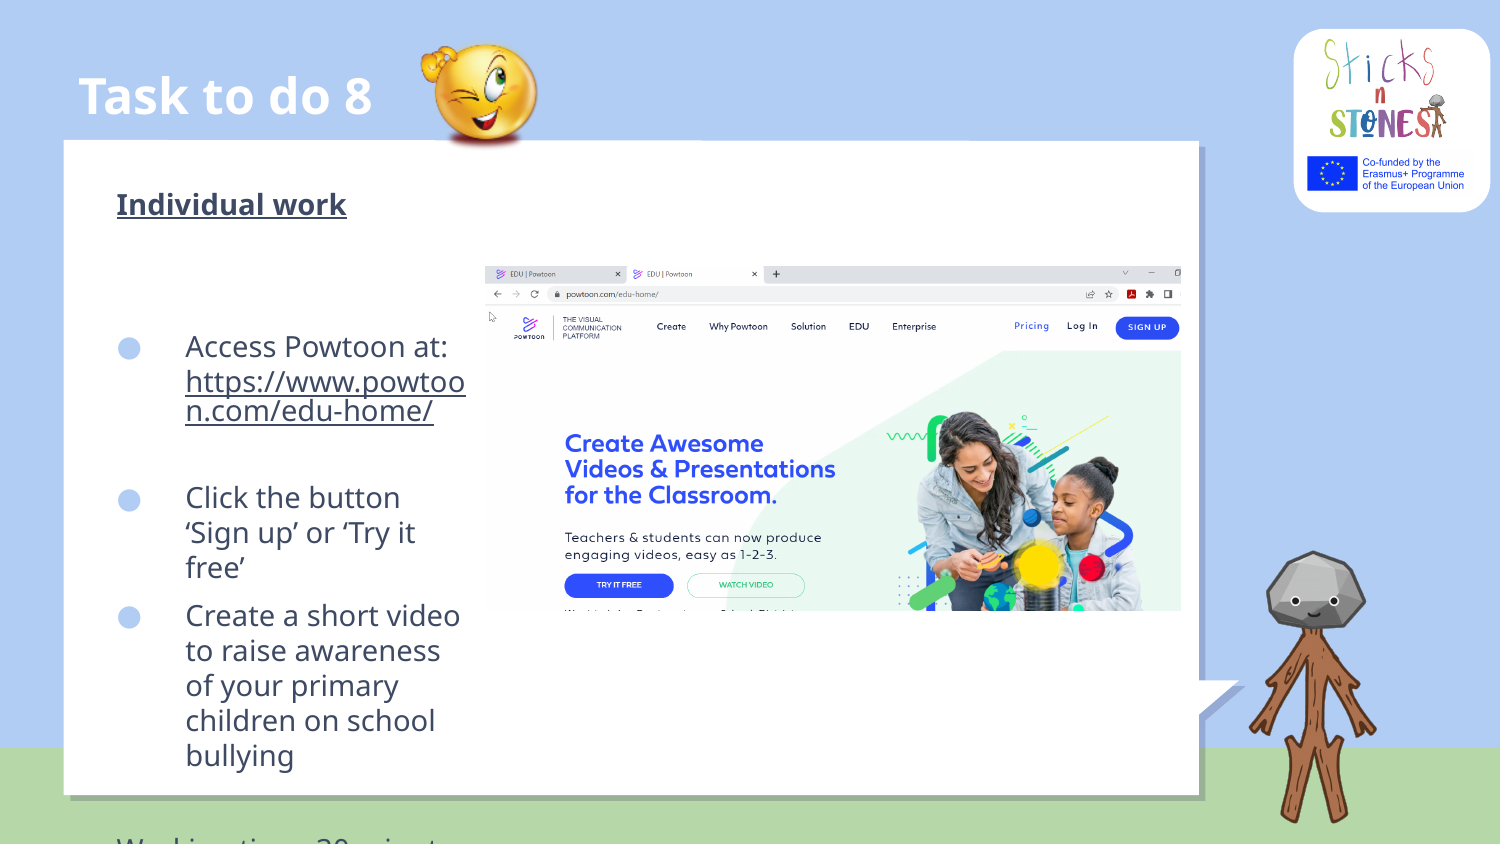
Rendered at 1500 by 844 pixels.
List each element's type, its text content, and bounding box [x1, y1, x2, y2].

title Task to do 8 [63, 0, 1200, 140]
picture [408, 21, 558, 171]
picture [1323, 38, 1448, 139]
list Individual work Access Powtoon at: https://www.powtoon.com/edu-home/ Click the button ‘Sign up’ or ‘Try it free’ Create a short video to raise awareness of your primary children on school bullying Working time: 30 minutes [95, 170, 486, 794]
picture [989, 597, 998, 609]
picture [1300, 149, 1474, 196]
picture [485, 266, 1500, 844]
